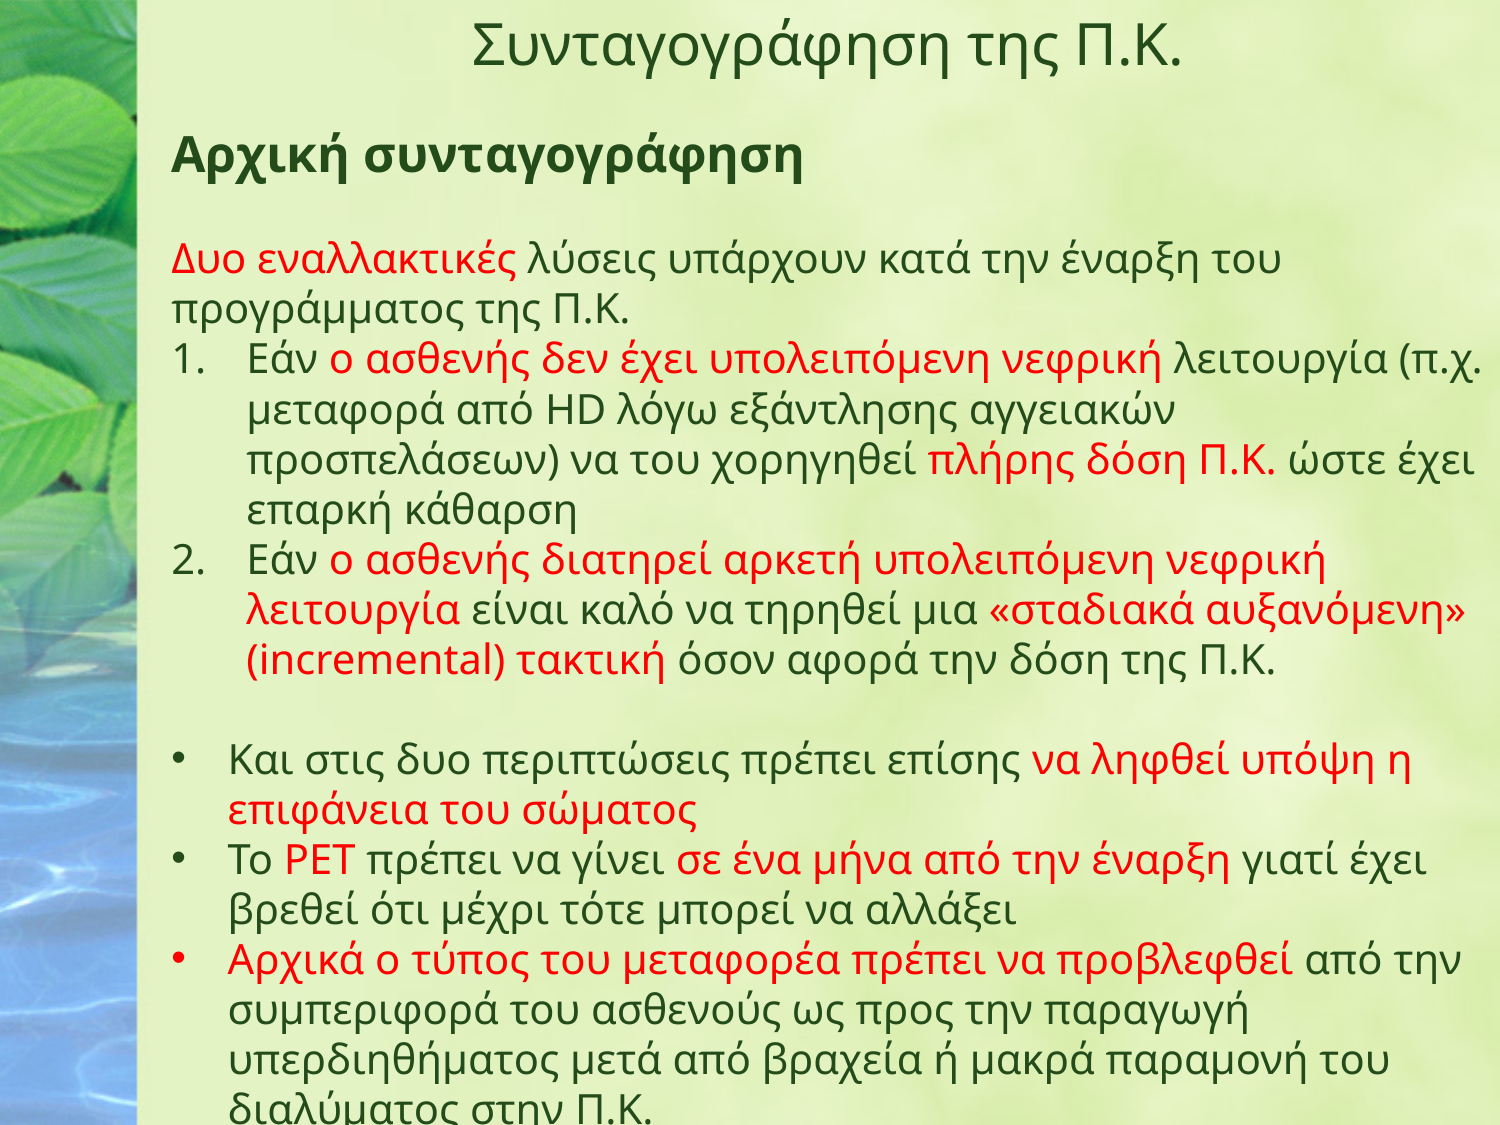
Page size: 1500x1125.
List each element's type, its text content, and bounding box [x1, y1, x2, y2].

picture [0, 0, 156, 1125]
text_box Συνταγογράφηση της Π.Κ. Αρχική συνταγογράφηση Δυο εναλλακτικές λύσεις υπάρχουν κατά την έναρξη του προγράμματος της Π.Κ. Εάν ο ασθενής δεν έχει υπολειπόμενη νεφρική λειτουργία (π.χ. μεταφορά από HD λόγω εξάντλησης αγγειακών προσπελάσεων) να του χορηγηθεί πλήρης δόση Π.Κ. ώστε έχει επαρκή κάθαρση Εάν ο ασθενής διατηρεί αρκετή υπολειπόμενη νεφρική λειτουργία είναι καλό να τηρηθεί μια «σταδιακά αυξανόμενη» (incremental) τακτική όσον αφορά την δόση της Π.Κ. Και στις δυο περιπτώσεις πρέπει επίσης να ληφθεί υπόψη η επιφάνεια του σώματος Το ΡΕΤ πρέπει να γίνει σε ένα μήνα από την έναρξη γιατί έχει βρεθεί ότι μέχρι τότε μπορεί να αλλάξει Αρχικά ο τύπος του μεταφορέα πρέπει να προβλεφθεί από την συμπεριφορά του ασθενούς ως προς την παραγωγή υπερδιηθήματος μετά από βραχεία ή μακρά παραμονή του διαλύματος στην Π.Κ. [156, 0, 1500, 1125]
